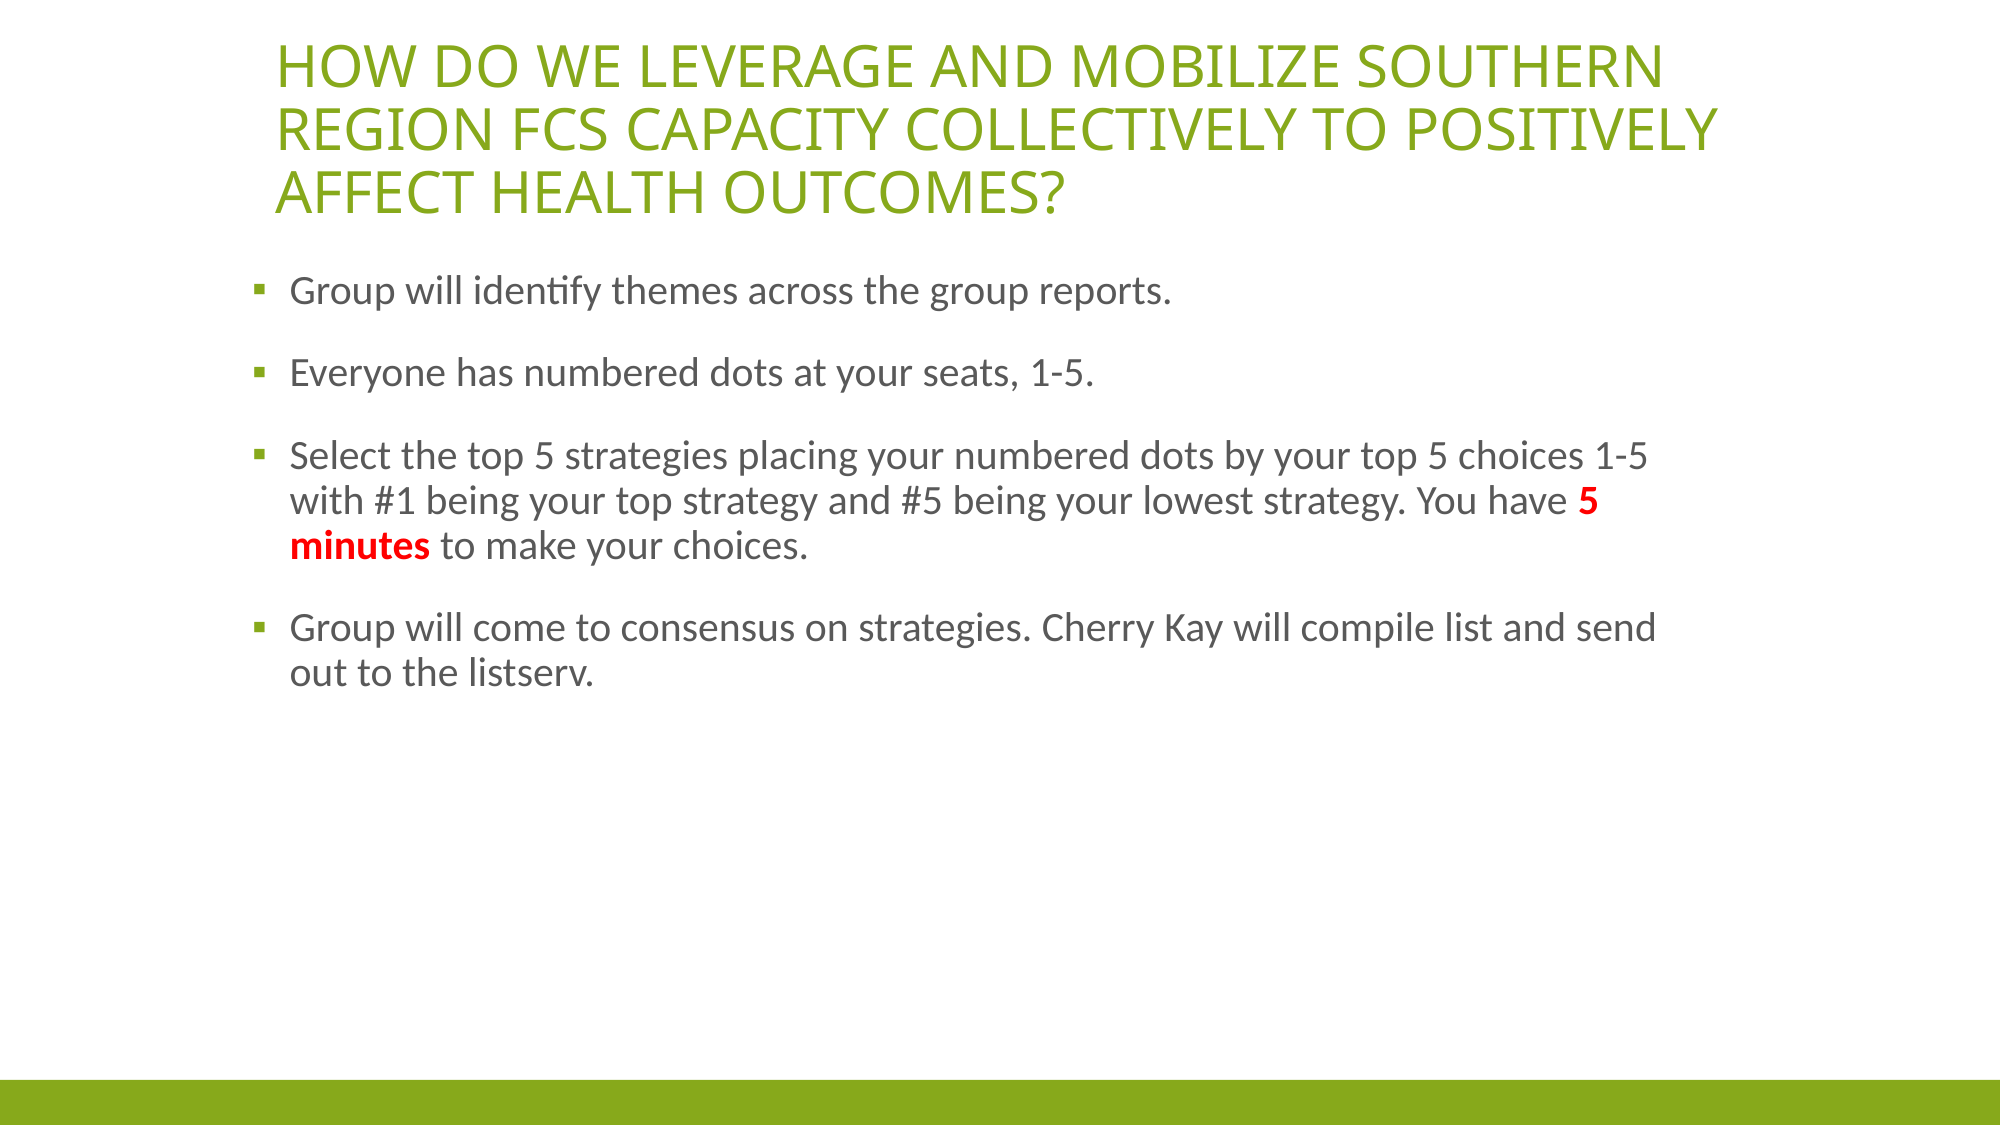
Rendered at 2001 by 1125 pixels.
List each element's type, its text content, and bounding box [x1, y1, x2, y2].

title How do we leverage and mobilize southern region fcs capacity collectively to positively affect health outcomes? [260, 45, 1761, 234]
list Group will identify themes across the group reports. Everyone has numbered dots at your seats, 1-5. Select the top 5 strategies placing your numbered dots by your top 5 choices 1-5 with #1 being your top strategy and #5 being your lowest strategy. You have 5 minutes to make your choices. Group will come to consensus on strategies. Cherry Kay will compile list and send out to the listserv. [229, 260, 1730, 993]
